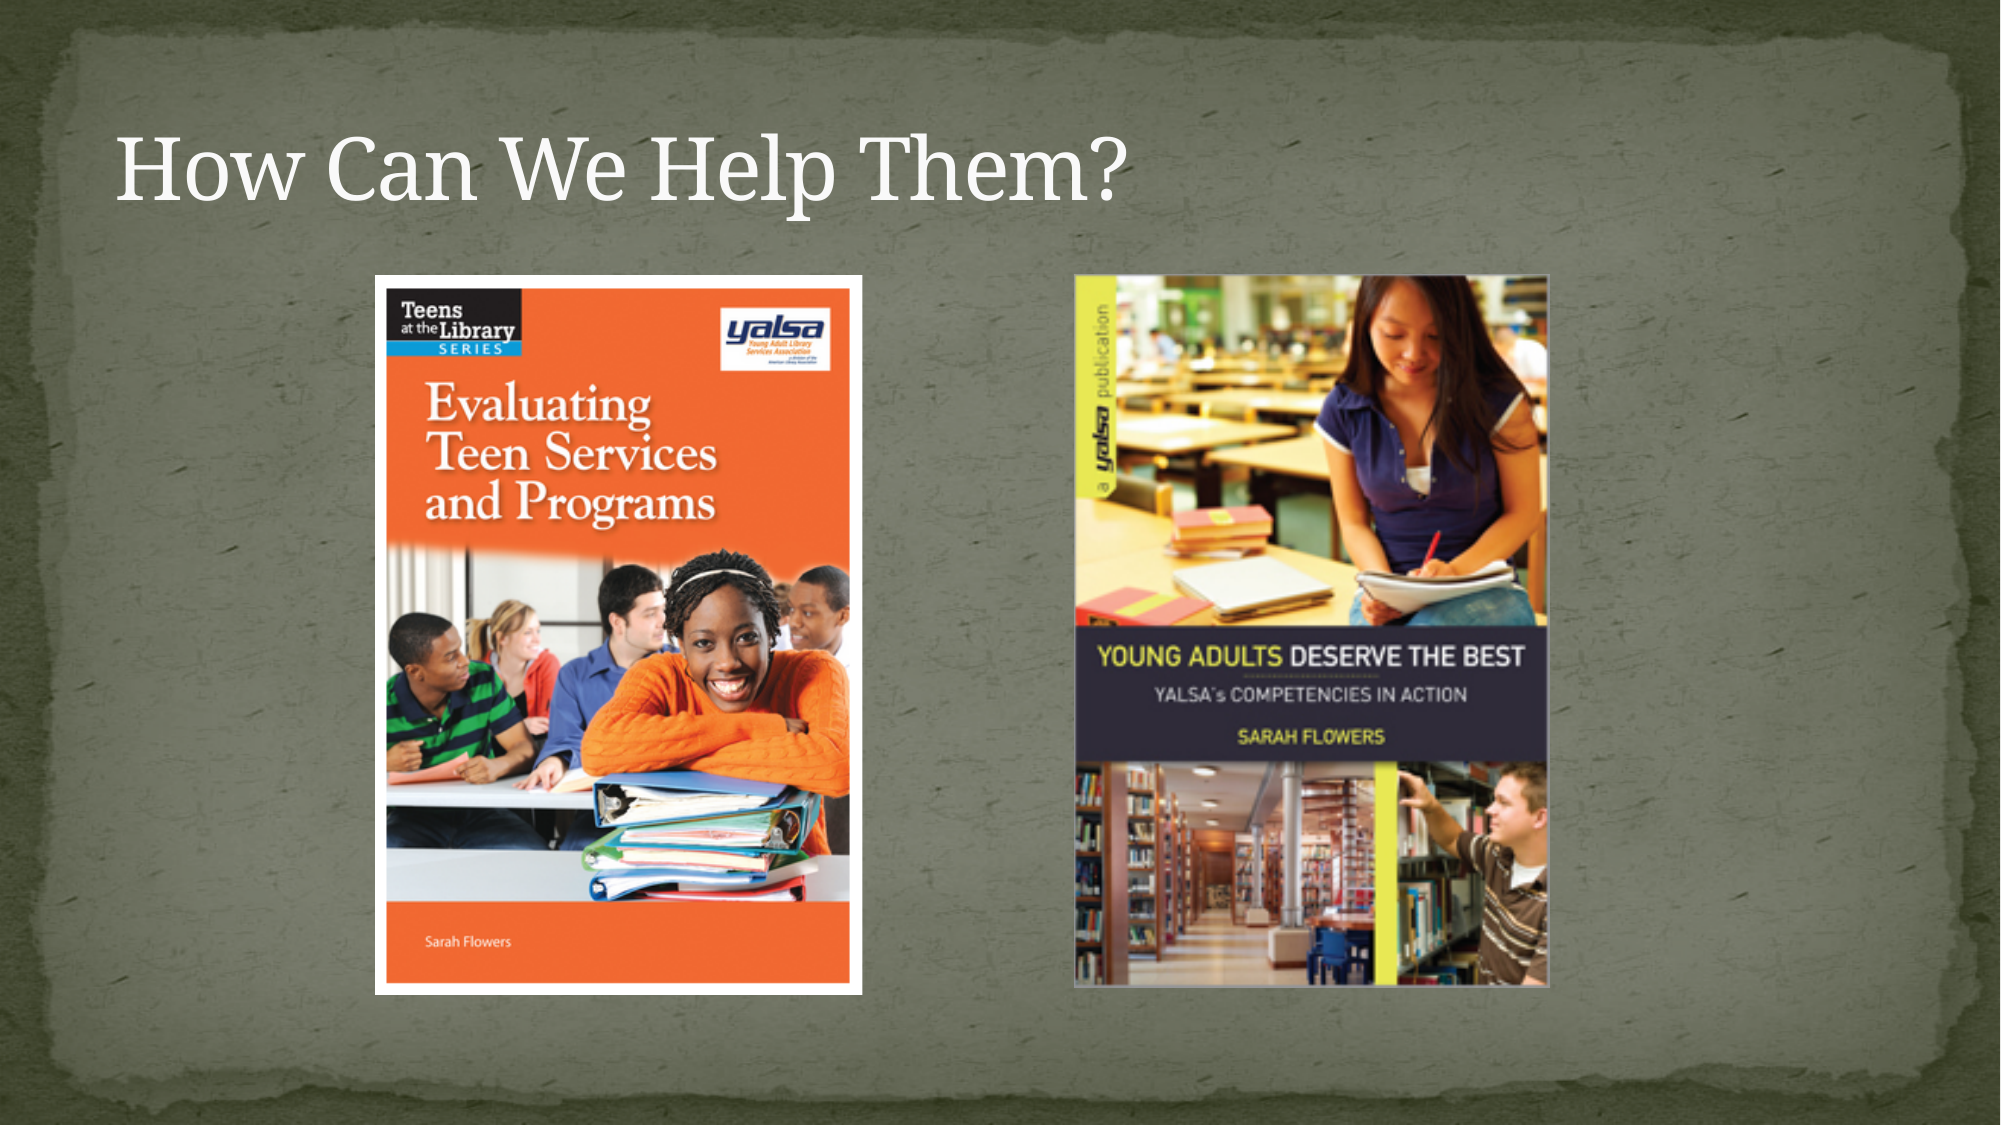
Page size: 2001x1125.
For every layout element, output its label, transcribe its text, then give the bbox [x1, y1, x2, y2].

title How Can We Help Them? [99, 24, 1900, 225]
picture [375, 275, 863, 995]
picture [1074, 274, 1550, 988]
